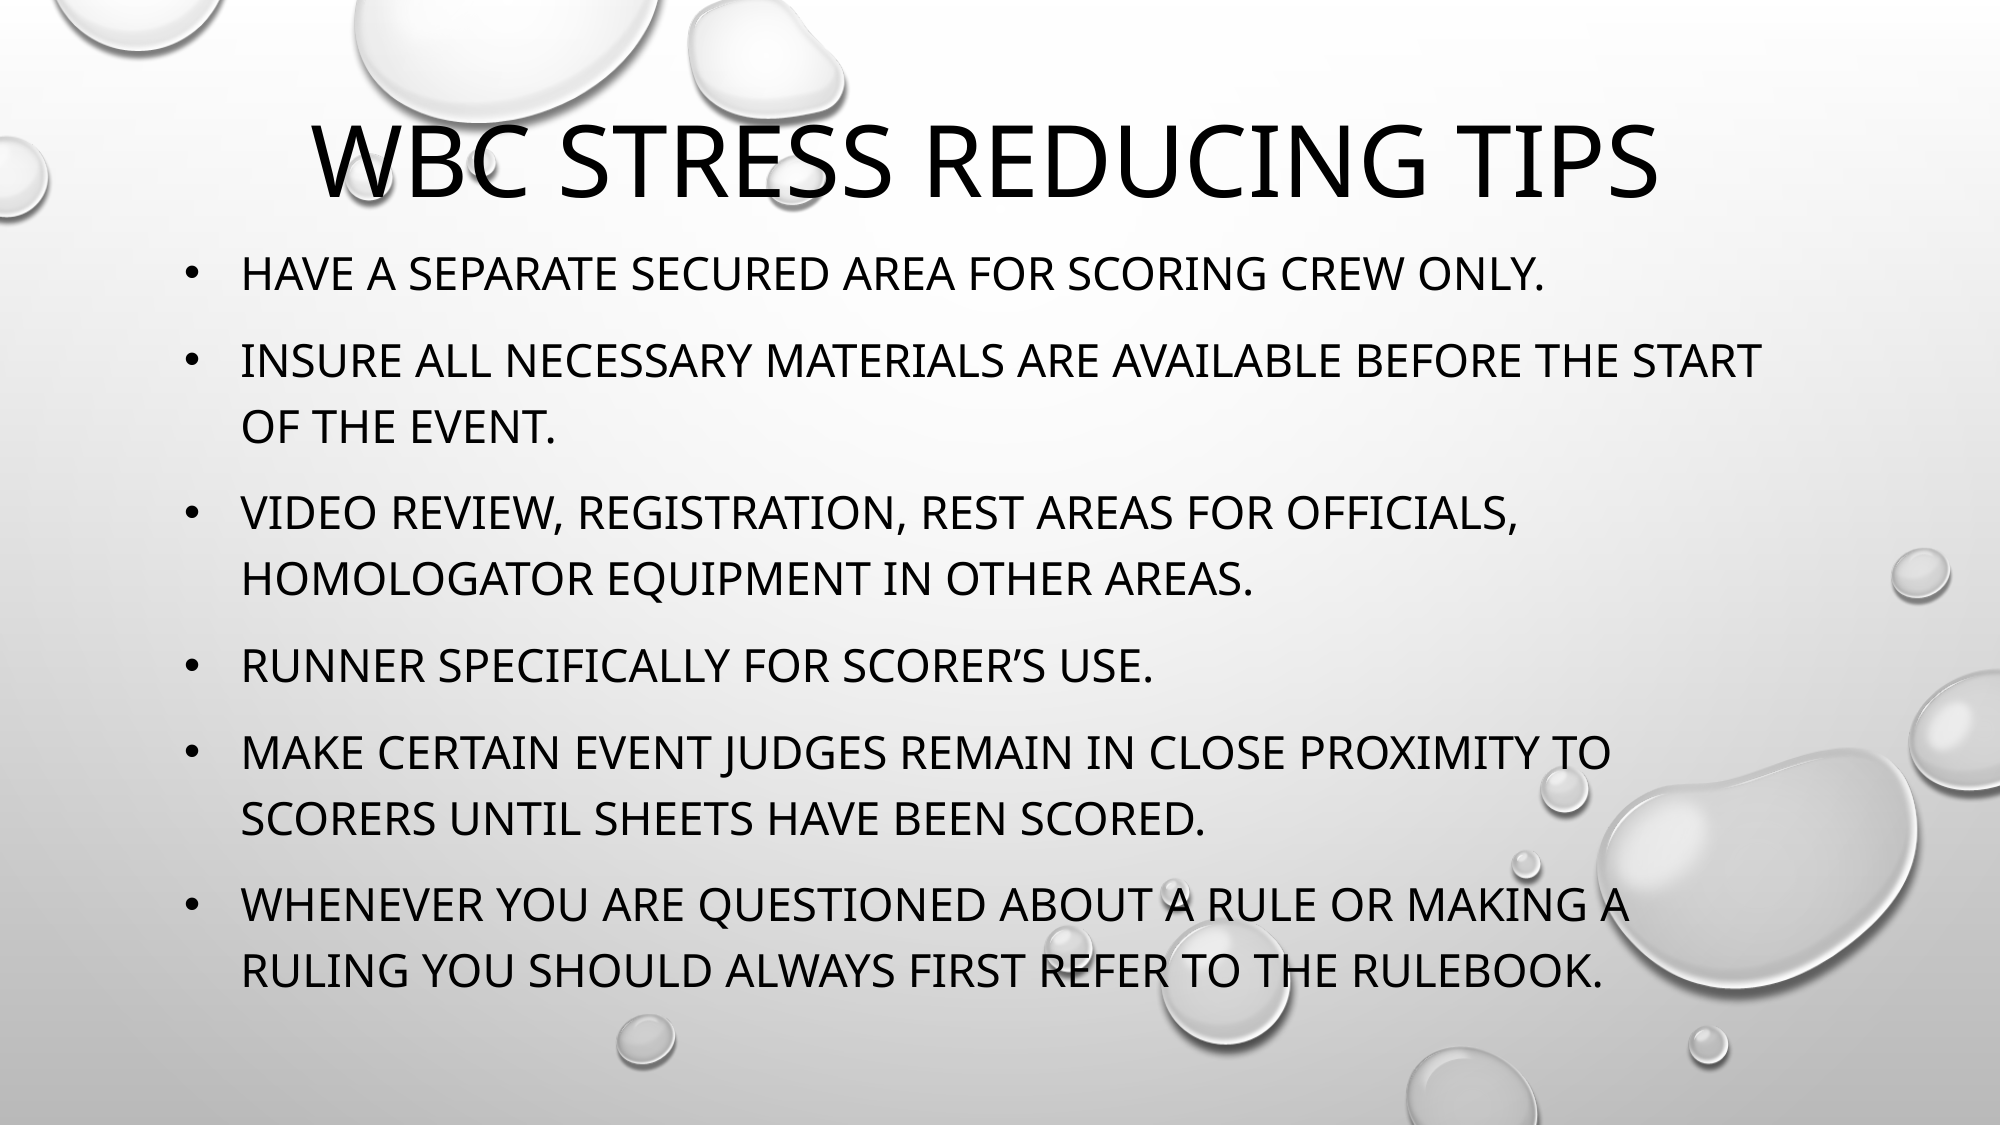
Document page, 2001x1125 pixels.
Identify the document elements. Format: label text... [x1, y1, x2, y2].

subtitle Have a separate secured area for scoring crew only. Insure all necessary materials are available before the start of the event. Video review, registration, rest areas for officials, homologator equipment in other areas. Runner specifically for scorer’s use. Make certain event judges remain in close proximity to scorers until sheets have been scored. Whenever you are questioned about a rule or making a ruling you should ALWAYS first refer to the rulebook. [169, 226, 1805, 1077]
picture [0, 0, 2000, 1125]
title wbc stress reducing tips [274, 115, 1700, 226]
